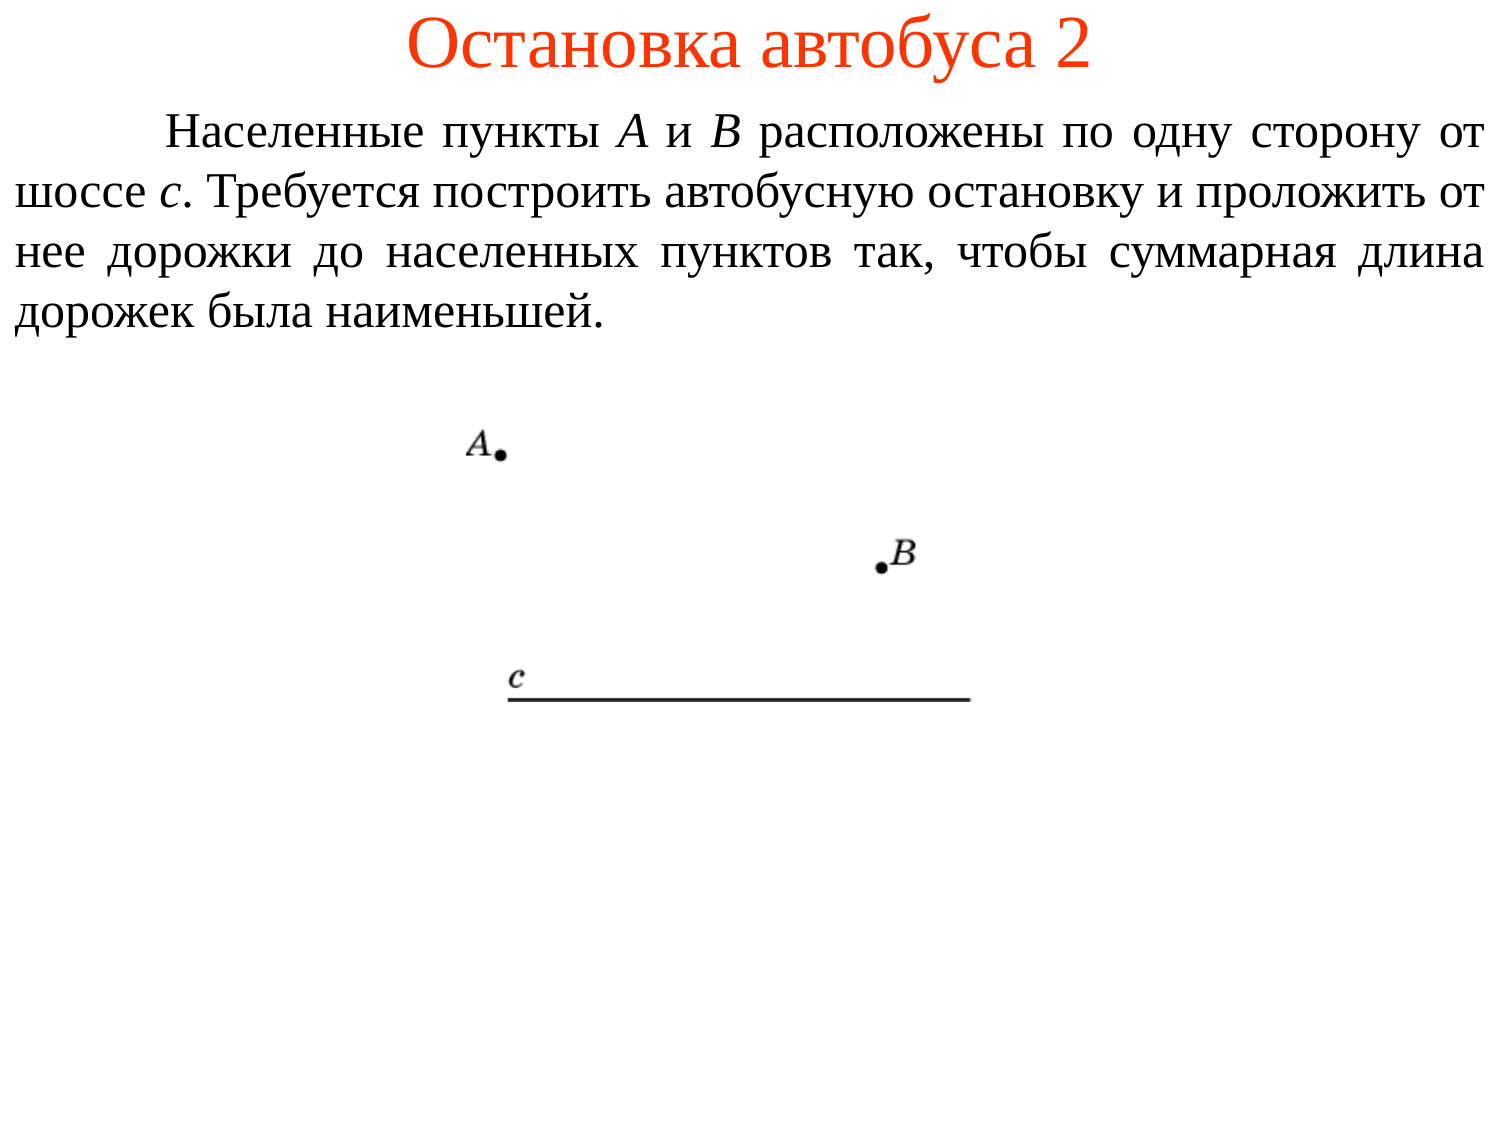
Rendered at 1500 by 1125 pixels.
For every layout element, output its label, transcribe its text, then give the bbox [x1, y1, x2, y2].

picture [466, 423, 972, 702]
text_box Населенные пункты A и B расположены по одну сторону от шоссе c. Требуется построить автобусную остановку и проложить от нее дорожки до населенных пунктов так, чтобы суммарная длина дорожек была наименьшей. [0, 90, 1500, 346]
title Остановка автобуса 2 [112, 0, 1388, 75]
